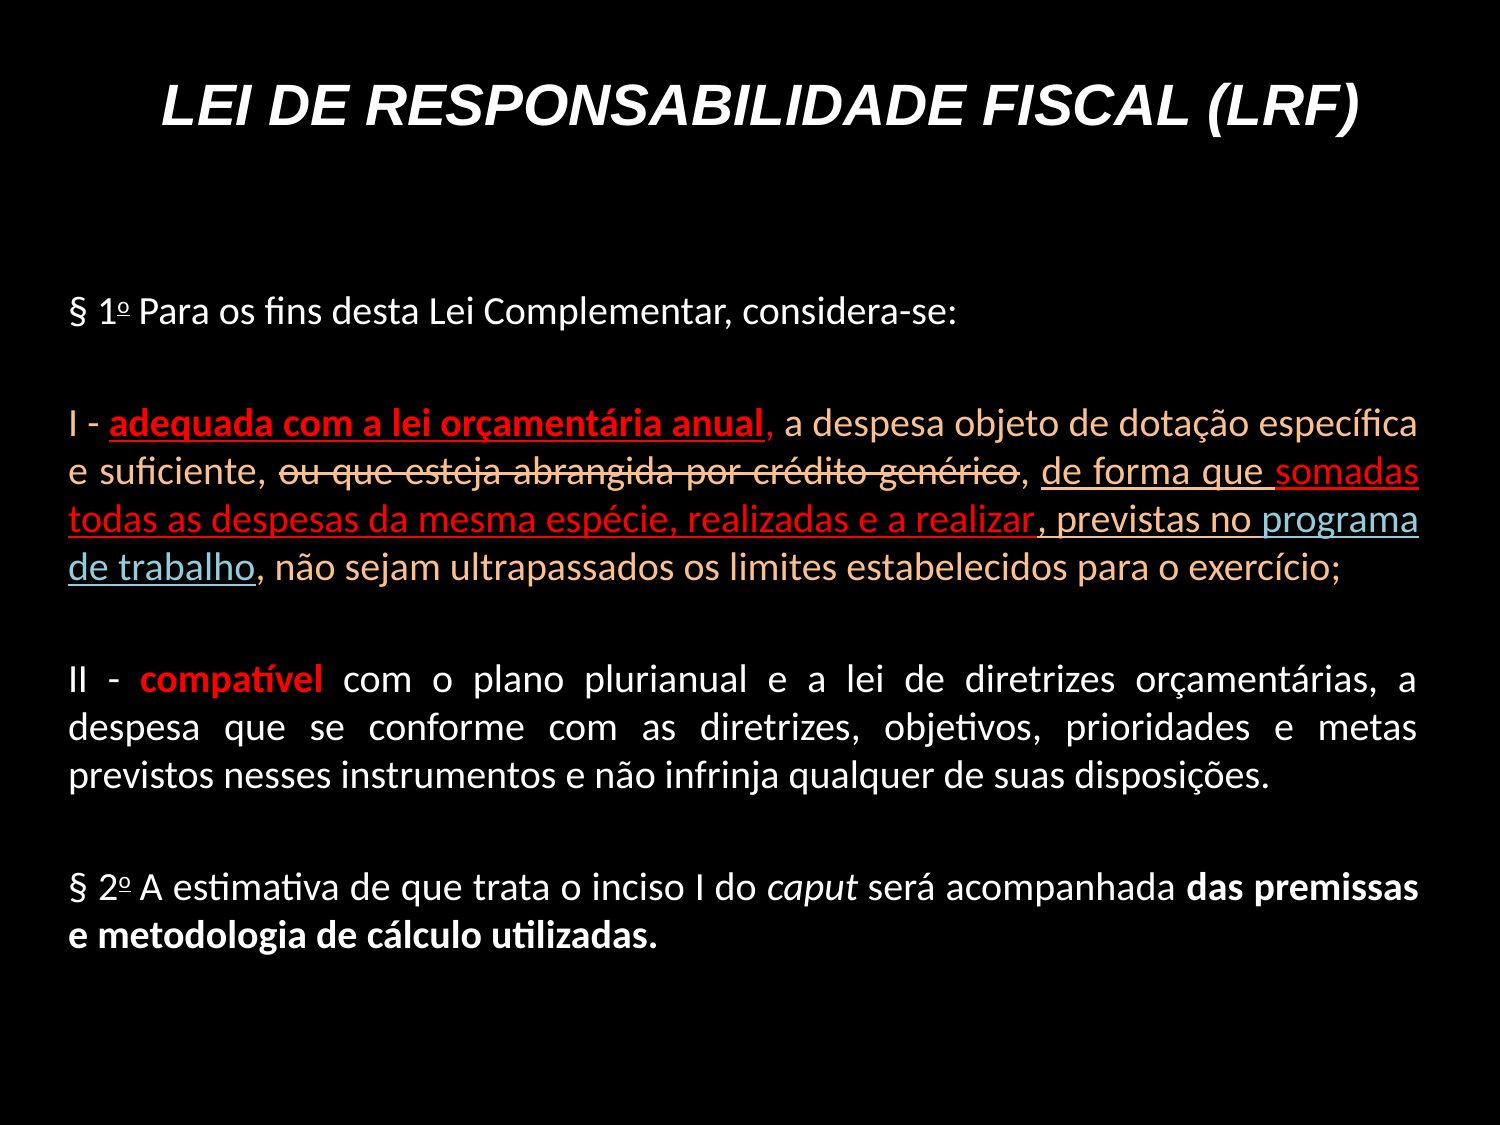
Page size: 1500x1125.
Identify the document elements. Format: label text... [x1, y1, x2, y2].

text_box LEI DE RESPONSABILIDADE FISCAL (LRF) [76, 54, 1446, 149]
list § 1o Para os fins desta Lei Complementar, considera-se: I - adequada com a lei orçamentária anual, a despesa objeto de dotação específica e suficiente, ou que esteja abrangida por crédito genérico, de forma que somadas todas as despesas da mesma espécie, realizadas e a realizar, previstas no programa de trabalho, não sejam ultrapassados os limites estabelecidos para o exercício; II - compatível com o plano plurianual e a lei de diretrizes orçamentárias, a despesa que se conforme com as diretrizes, objetivos, prioridades e metas previstos nesses instrumentos e não infrinja qualquer de suas disposições. § 2o A estimativa de que trata o inciso I do caput será acompanhada das premissas e metodologia de cálculo utilizadas. [53, 277, 1435, 1014]
